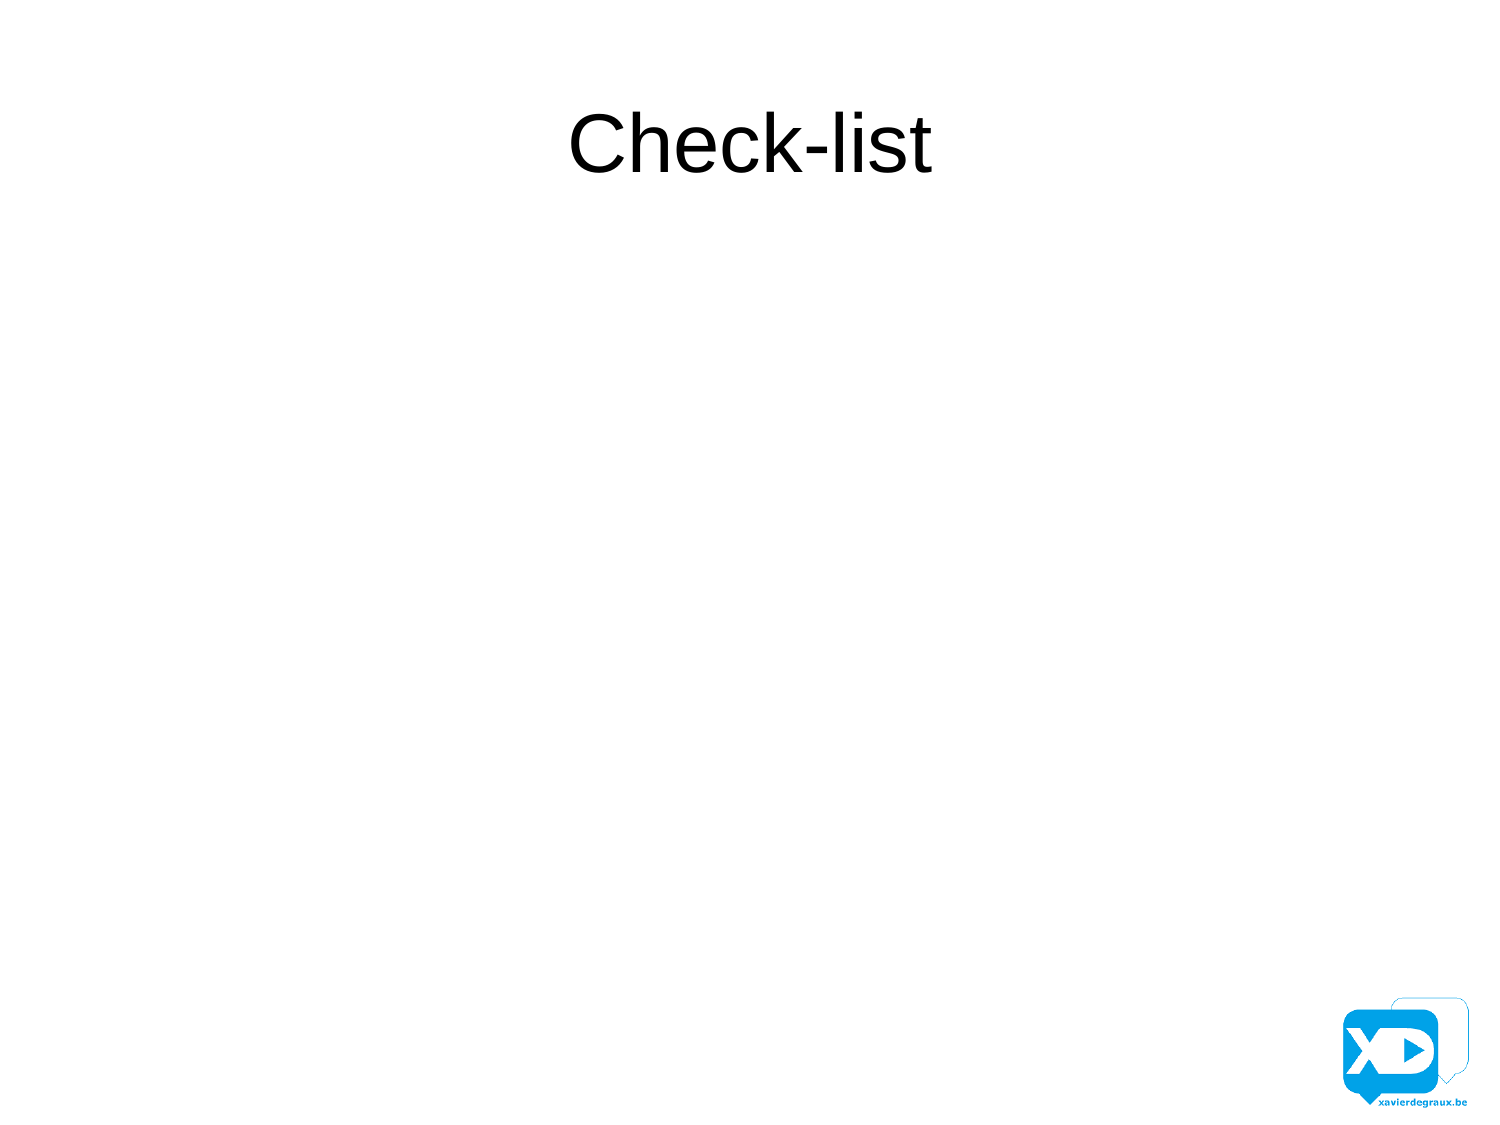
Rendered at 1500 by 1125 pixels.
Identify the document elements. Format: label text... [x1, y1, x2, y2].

picture [1340, 987, 1478, 1125]
title Check-list [75, 45, 1425, 233]
